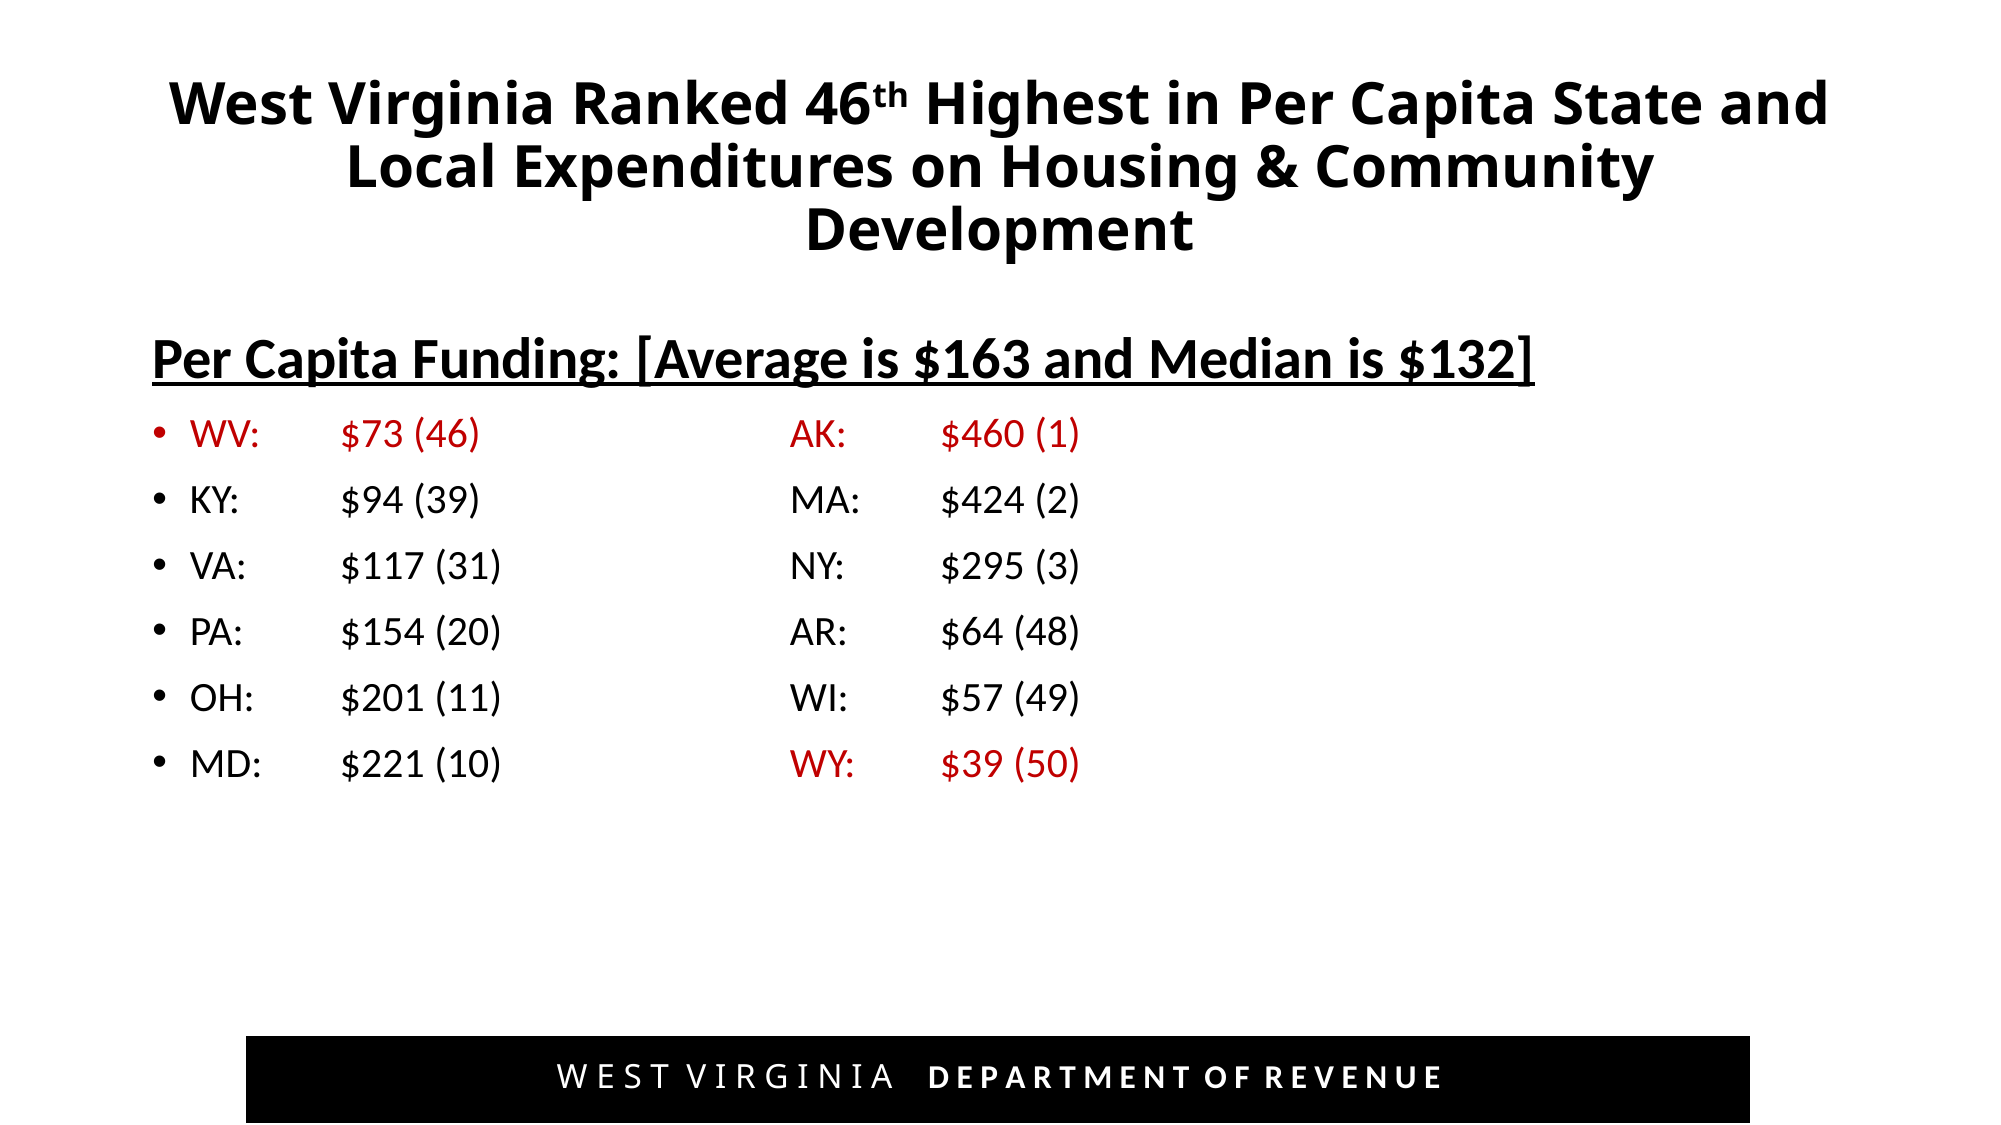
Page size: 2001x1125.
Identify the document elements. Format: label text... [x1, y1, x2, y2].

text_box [247, 1037, 1749, 1125]
title West Virginia Ranked 46th Highest in Per Capita State and Local Expenditures on Housing & Community Development [137, 59, 1863, 277]
list Per Capita Funding: [Average is $163 and Median is $132] WV: $73 (46) AK: $460 (1) KY: $94 (39) MA: $424 (2) VA: $117 (31) NY: $295 (3) PA: $154 (20) AR: $64 (48) OH: $201 (11) WI: $57 (49) MD: $221 (10) WY: $39 (50) [137, 277, 1863, 1014]
